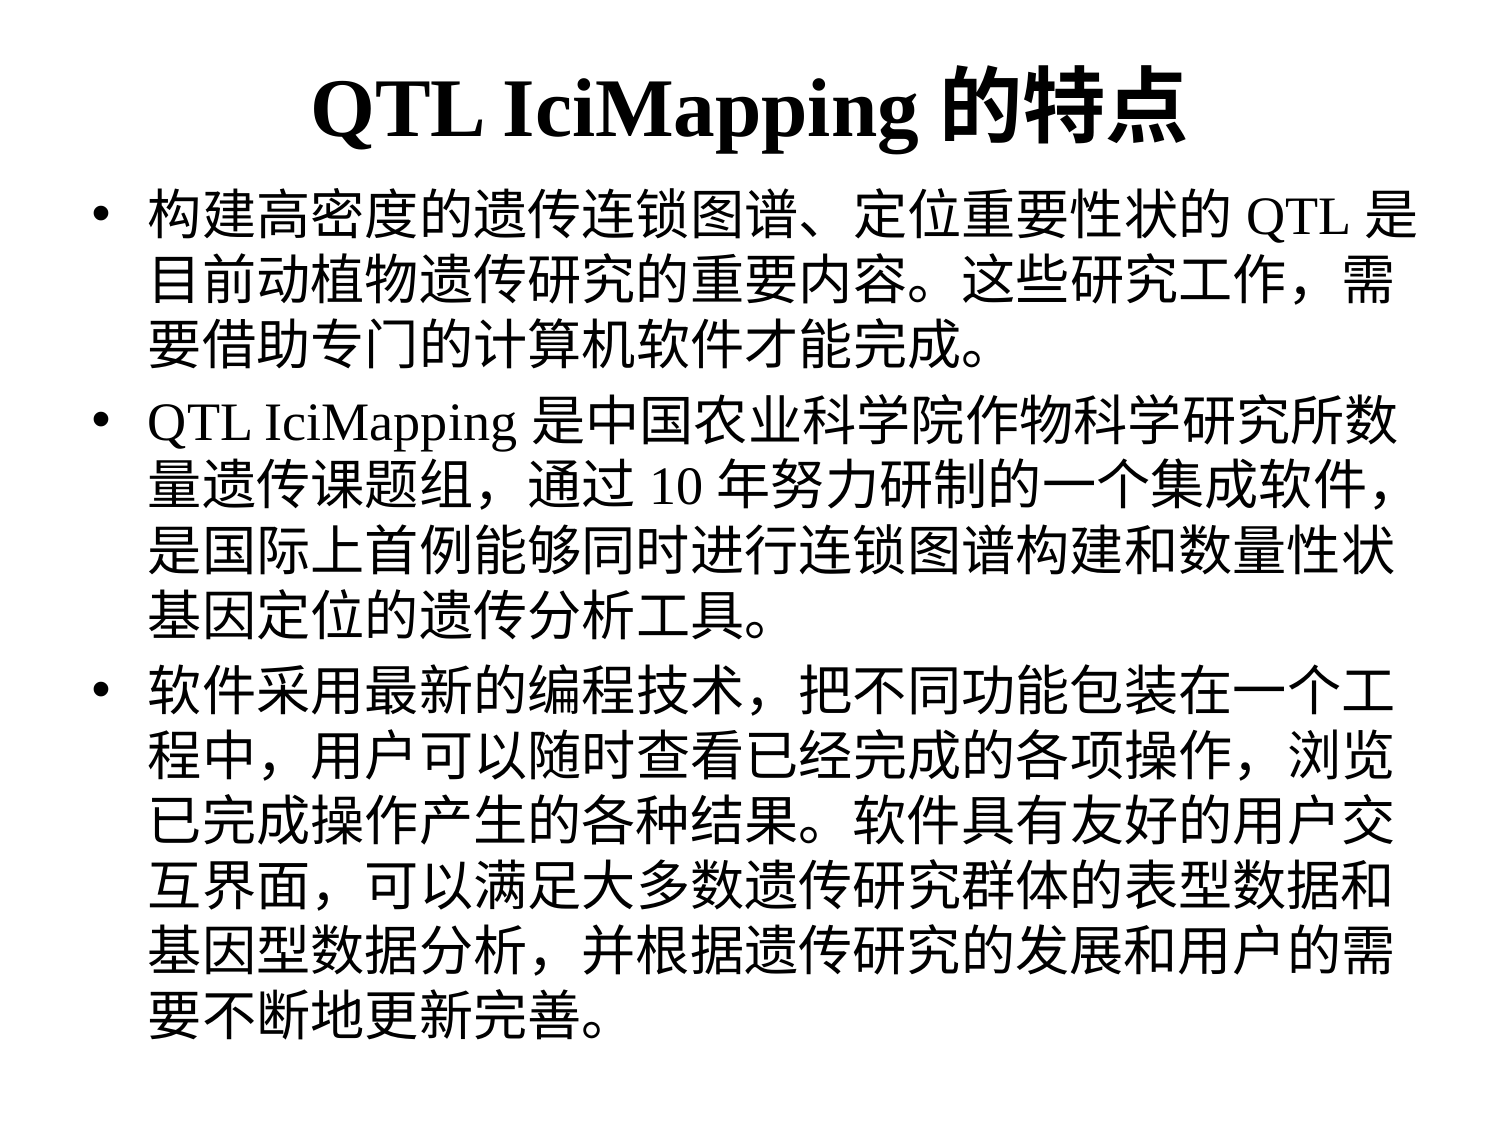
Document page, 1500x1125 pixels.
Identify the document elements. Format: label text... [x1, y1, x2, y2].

list 构建高密度的遗传连锁图谱、定位重要性状的QTL是目前动植物遗传研究的重要内容。这些研究工作，需要借助专门的计算机软件才能完成。 QTL IciMapping是中国农业科学院作物科学研究所数量遗传课题组，通过10年努力研制的一个集成软件，是国际上首例能够同时进行连锁图谱构建和数量性状基因定位的遗传分析工具。 软件采用最新的编程技术，把不同功能包装在一个工程中，用户可以随时查看已经完成的各项操作，浏览已完成操作产生的各种结果。软件具有友好的用户交互界面，可以满足大多数遗传研究群体的表型数据和基因型数据分析，并根据遗传研究的发展和用户的需要不断地更新完善。 [76, 172, 1436, 1071]
title QTL IciMapping的特点 [75, 45, 1425, 161]
